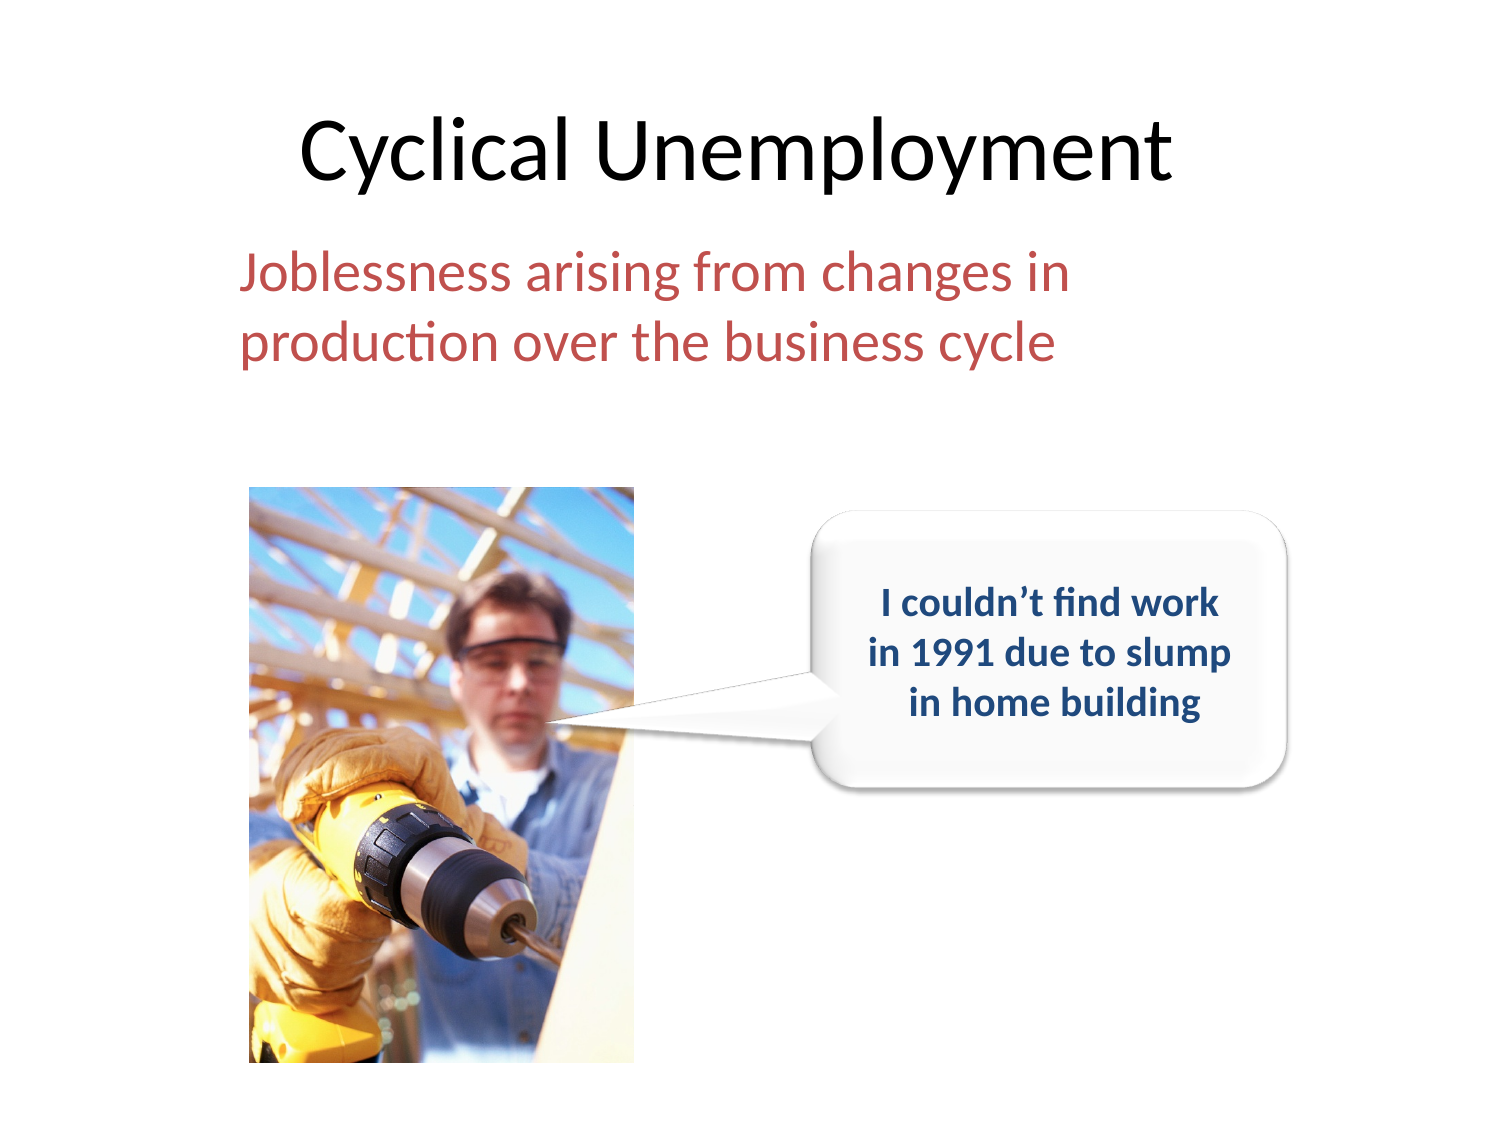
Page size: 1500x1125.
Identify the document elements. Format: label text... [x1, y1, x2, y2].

text_box Cyclical Unemployment [99, 50, 1375, 238]
text_box Joblessness arising from changes in production over the business cycle [225, 224, 1300, 381]
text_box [535, 506, 1297, 802]
picture [249, 487, 634, 1063]
